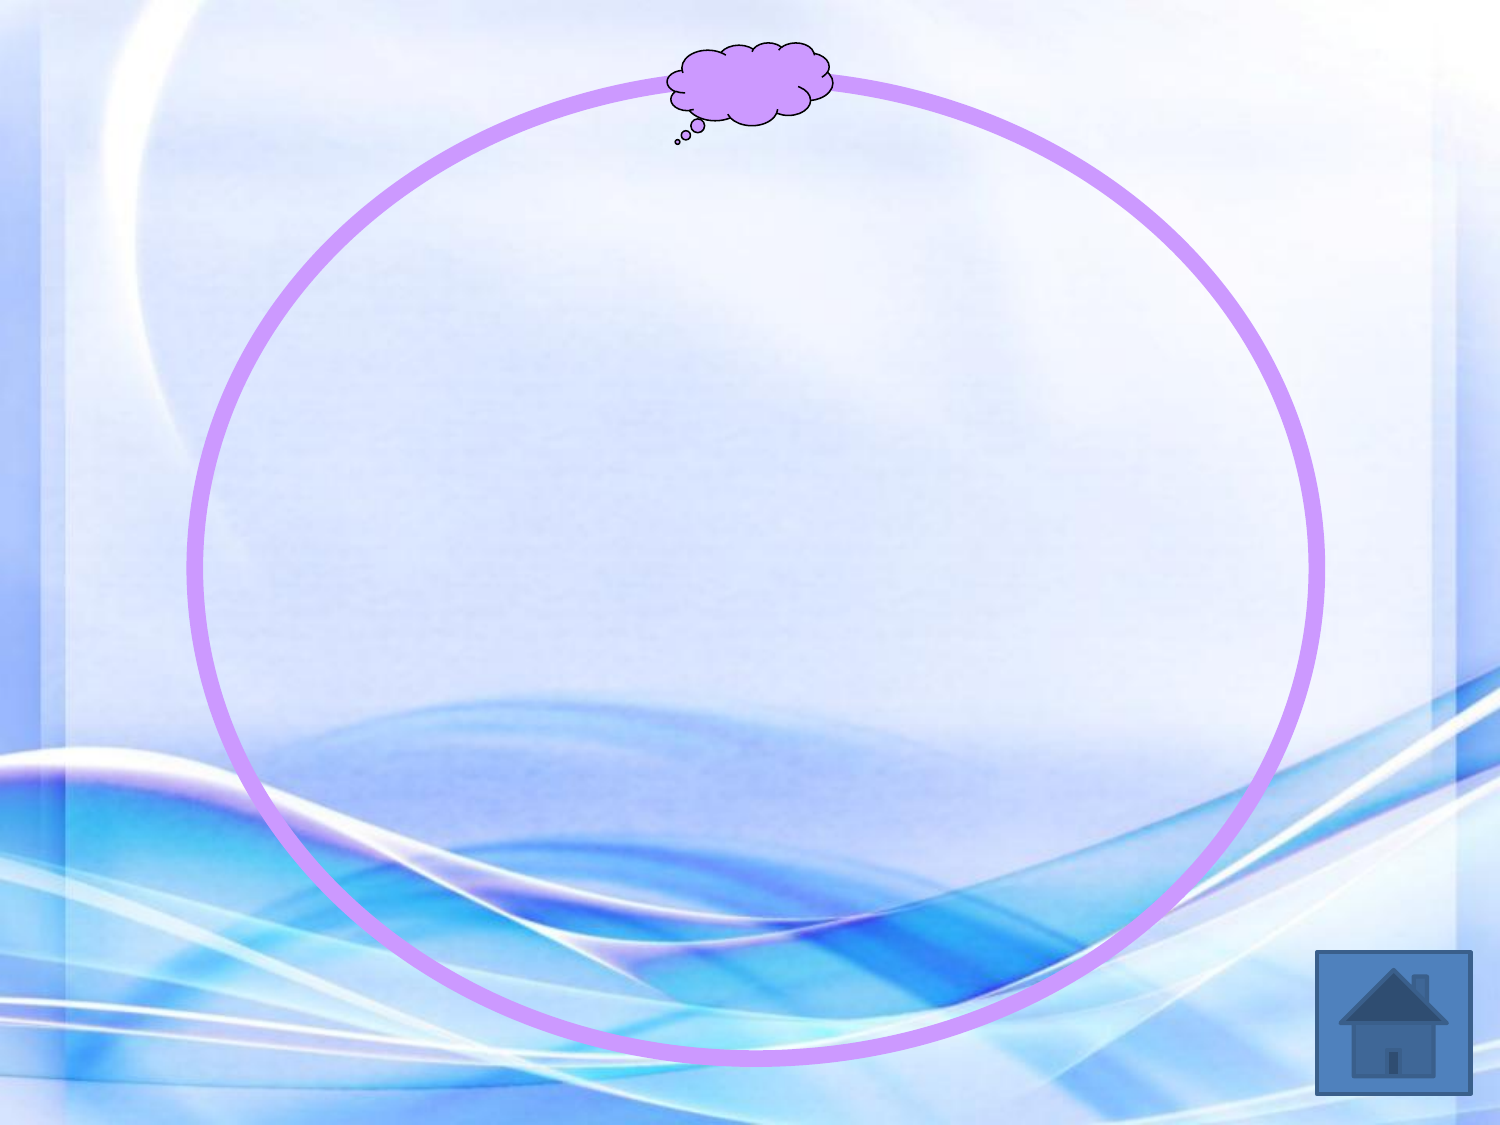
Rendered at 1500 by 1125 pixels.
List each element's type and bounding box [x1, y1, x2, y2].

text_box [681, 130, 691, 140]
text_box [1315, 950, 1473, 1096]
picture [0, 0, 1500, 1125]
text_box [667, 42, 833, 133]
text_box [194, 82, 1317, 1059]
